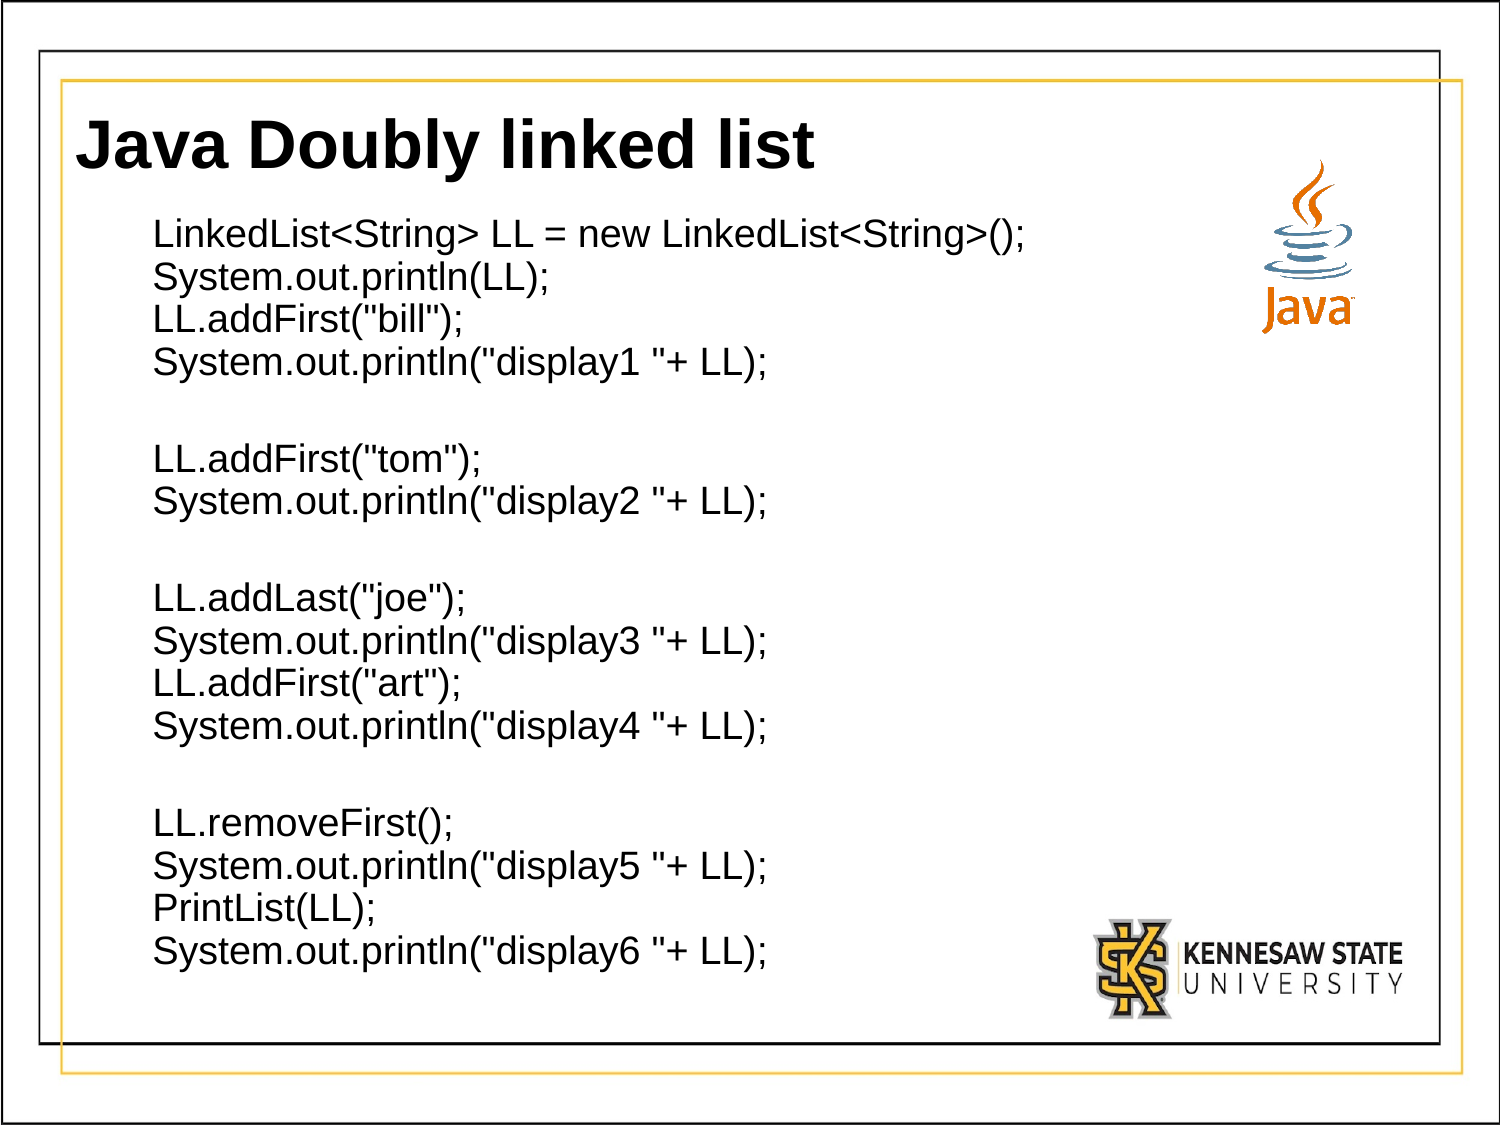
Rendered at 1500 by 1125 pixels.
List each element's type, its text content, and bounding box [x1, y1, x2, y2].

title Java Doubly linked list [60, 83, 1442, 210]
picture [0, 0, 1500, 1125]
list LinkedList<String> LL = new LinkedList<String>(); System.out.println(LL); LL.addFirst("bill"); System.out.println("display1 "+ LL); LL.addFirst("tom"); System.out.println("display2 "+ LL); LL.addLast("joe"); System.out.println("display3 "+ LL); LL.addFirst("art"); System.out.println("display4 "+ LL); LL.removeFirst(); System.out.println("display5 "+ LL); PrintList(LL); System.out.println("display6 "+ LL); [60, 205, 1242, 1029]
